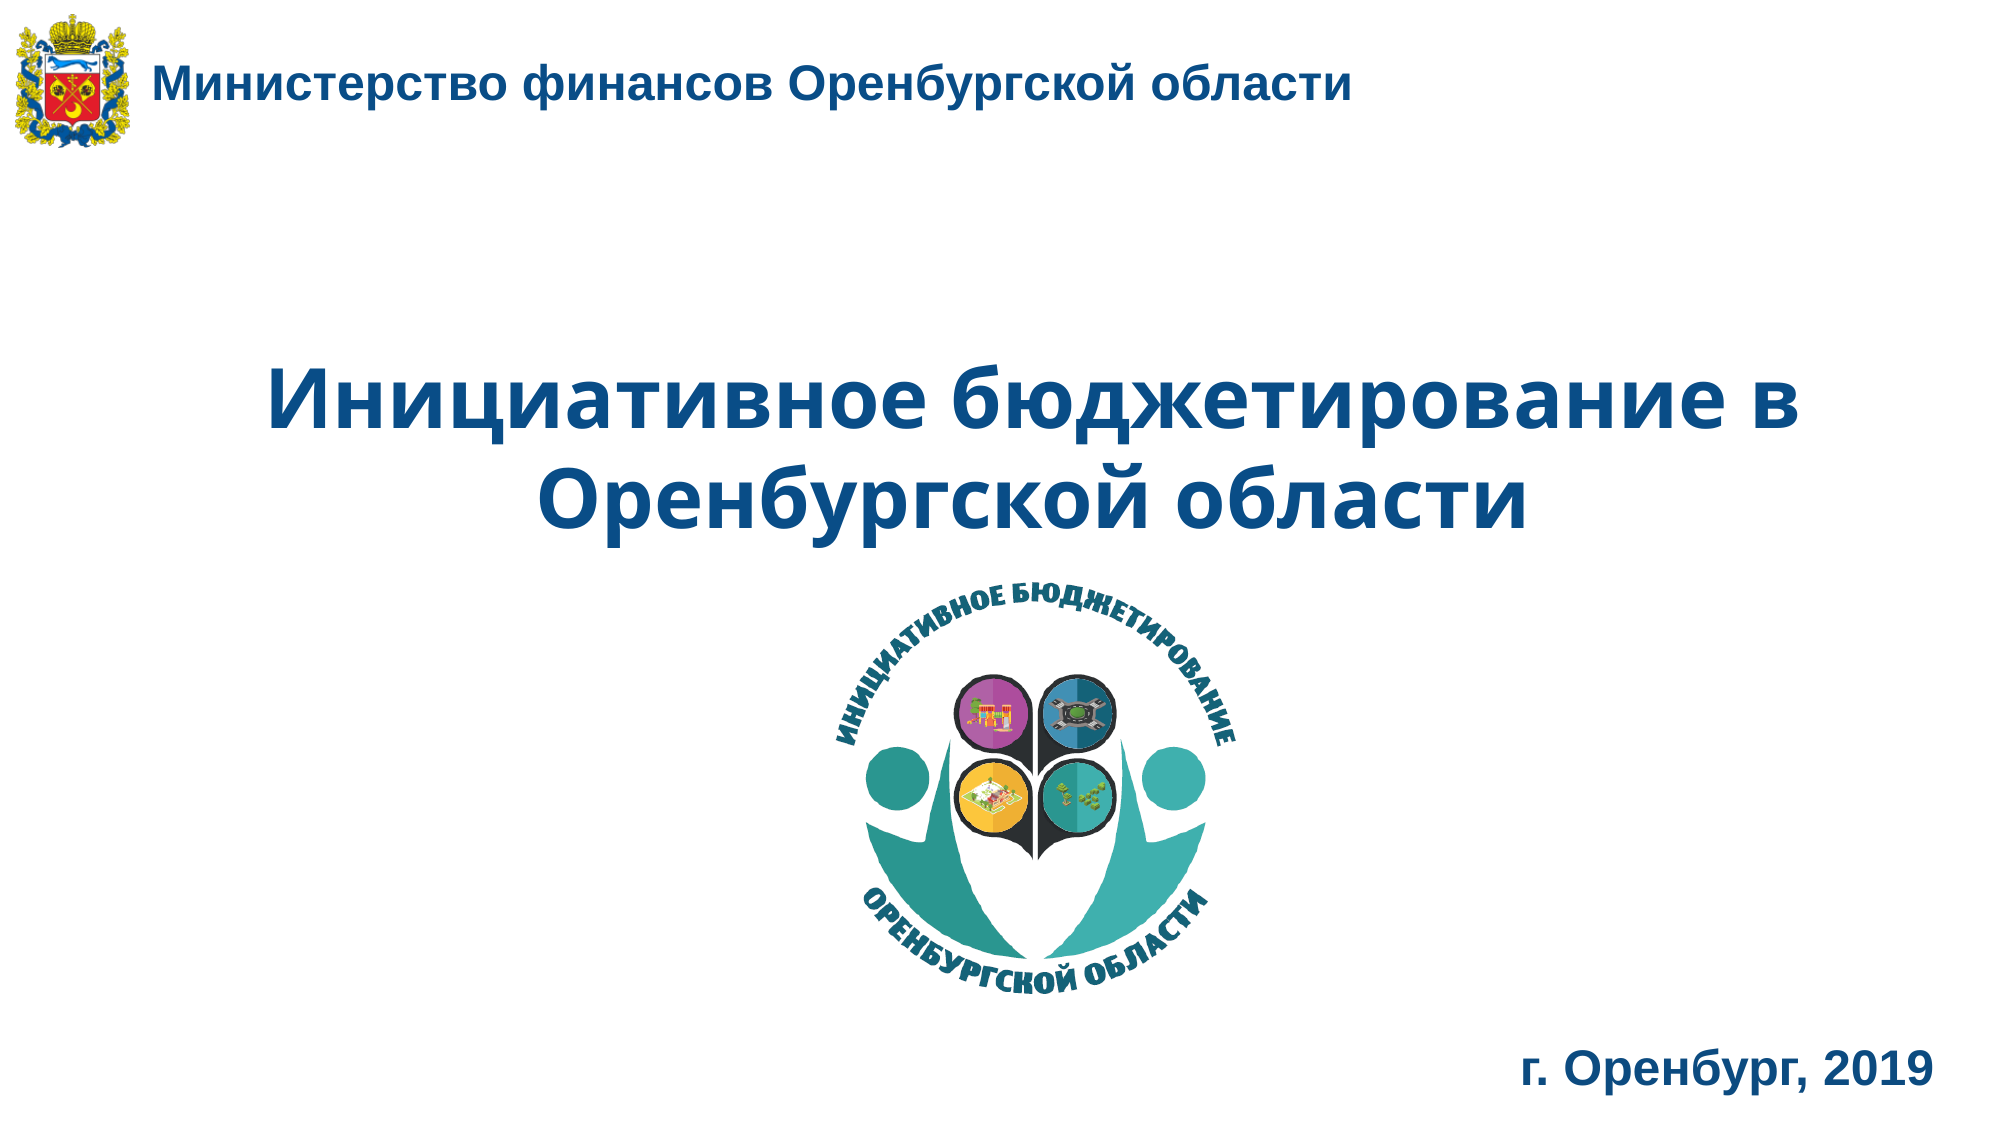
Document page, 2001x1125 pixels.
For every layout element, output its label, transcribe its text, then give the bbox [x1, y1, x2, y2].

text_box г. Оренбург, 2019 [1465, 1027, 1950, 1103]
text_box Инициативное бюджетирование в Оренбургской области [136, 337, 1930, 553]
text_box Министерство финансов Оренбургской области [136, 43, 1403, 118]
picture [796, 554, 1270, 1028]
picture [15, 14, 130, 148]
